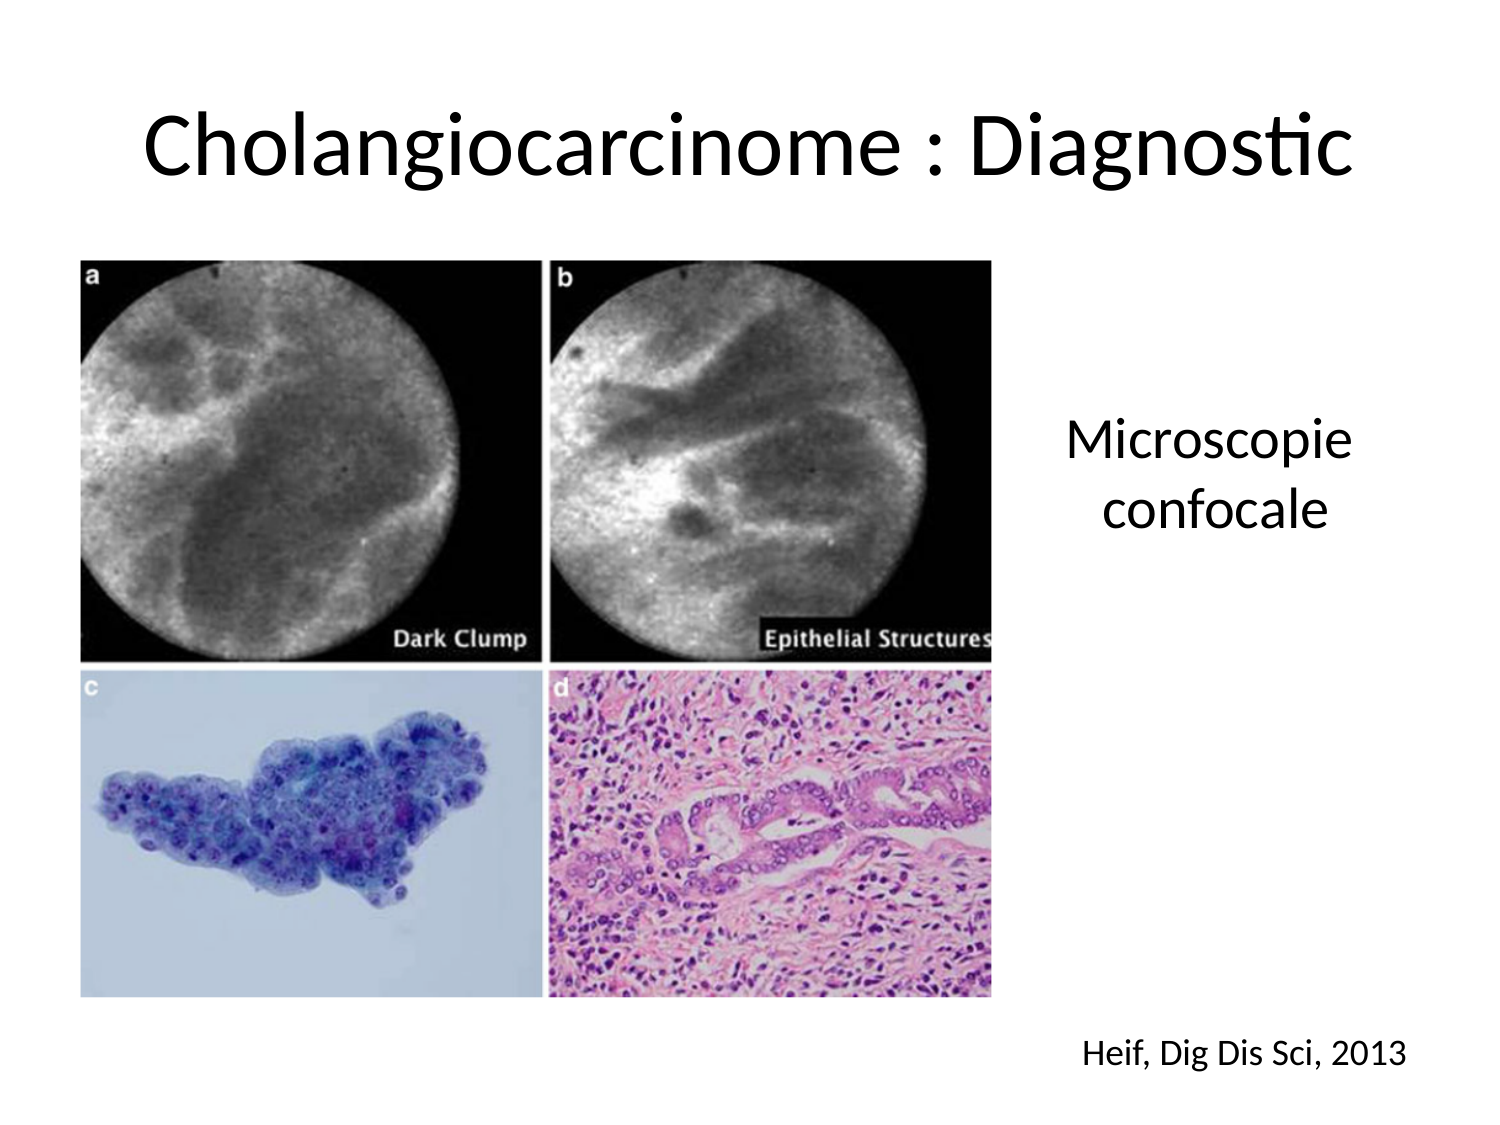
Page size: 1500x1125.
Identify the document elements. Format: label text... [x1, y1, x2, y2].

text_box Heif, Dig Dis Sci, 2013 [1067, 1020, 1423, 1081]
picture [45, 231, 1037, 1022]
text_box Microscopie confocale [1050, 393, 1382, 548]
title Cholangiocarcinome : Diagnostic [75, 45, 1425, 233]
